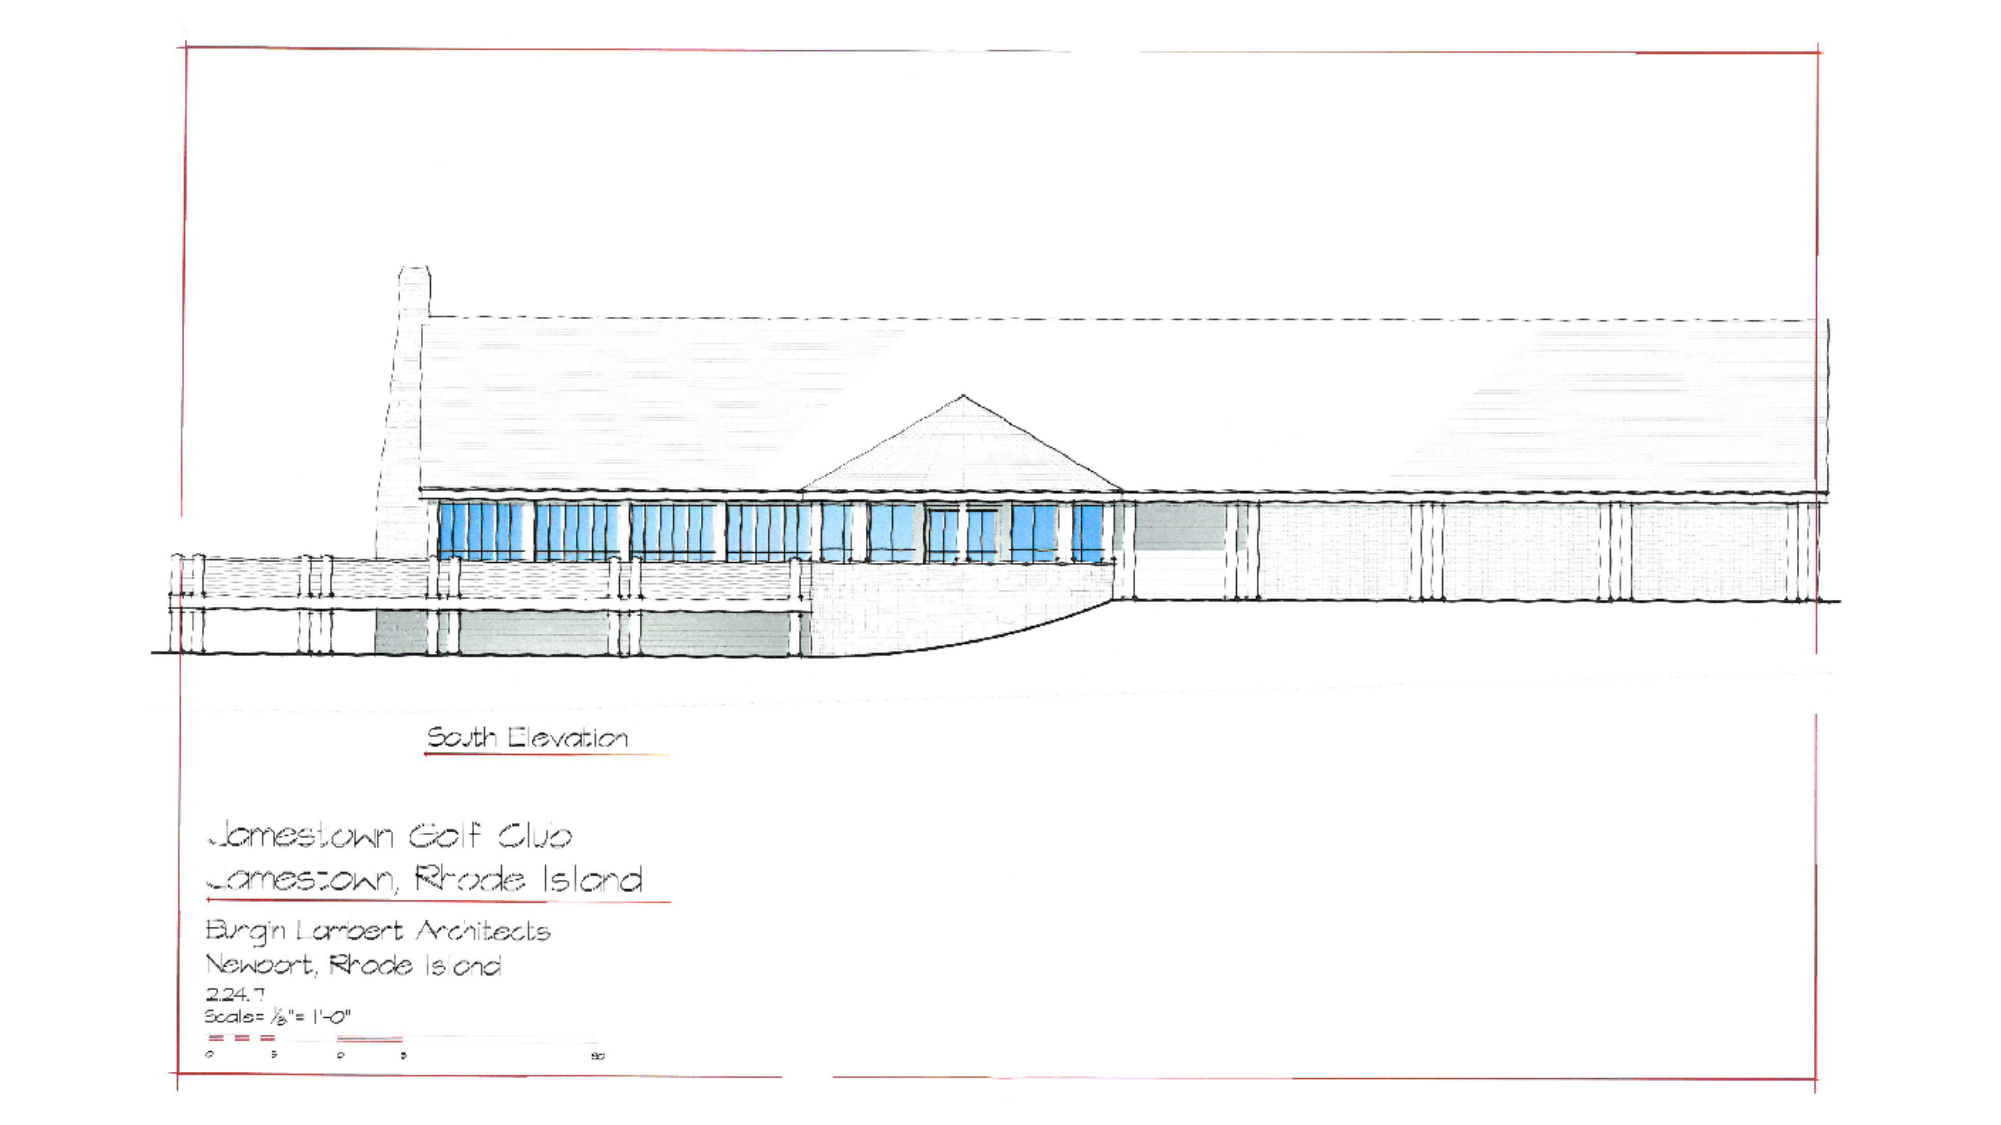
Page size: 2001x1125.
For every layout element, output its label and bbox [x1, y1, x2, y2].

text_box [130, 0, 1870, 1125]
